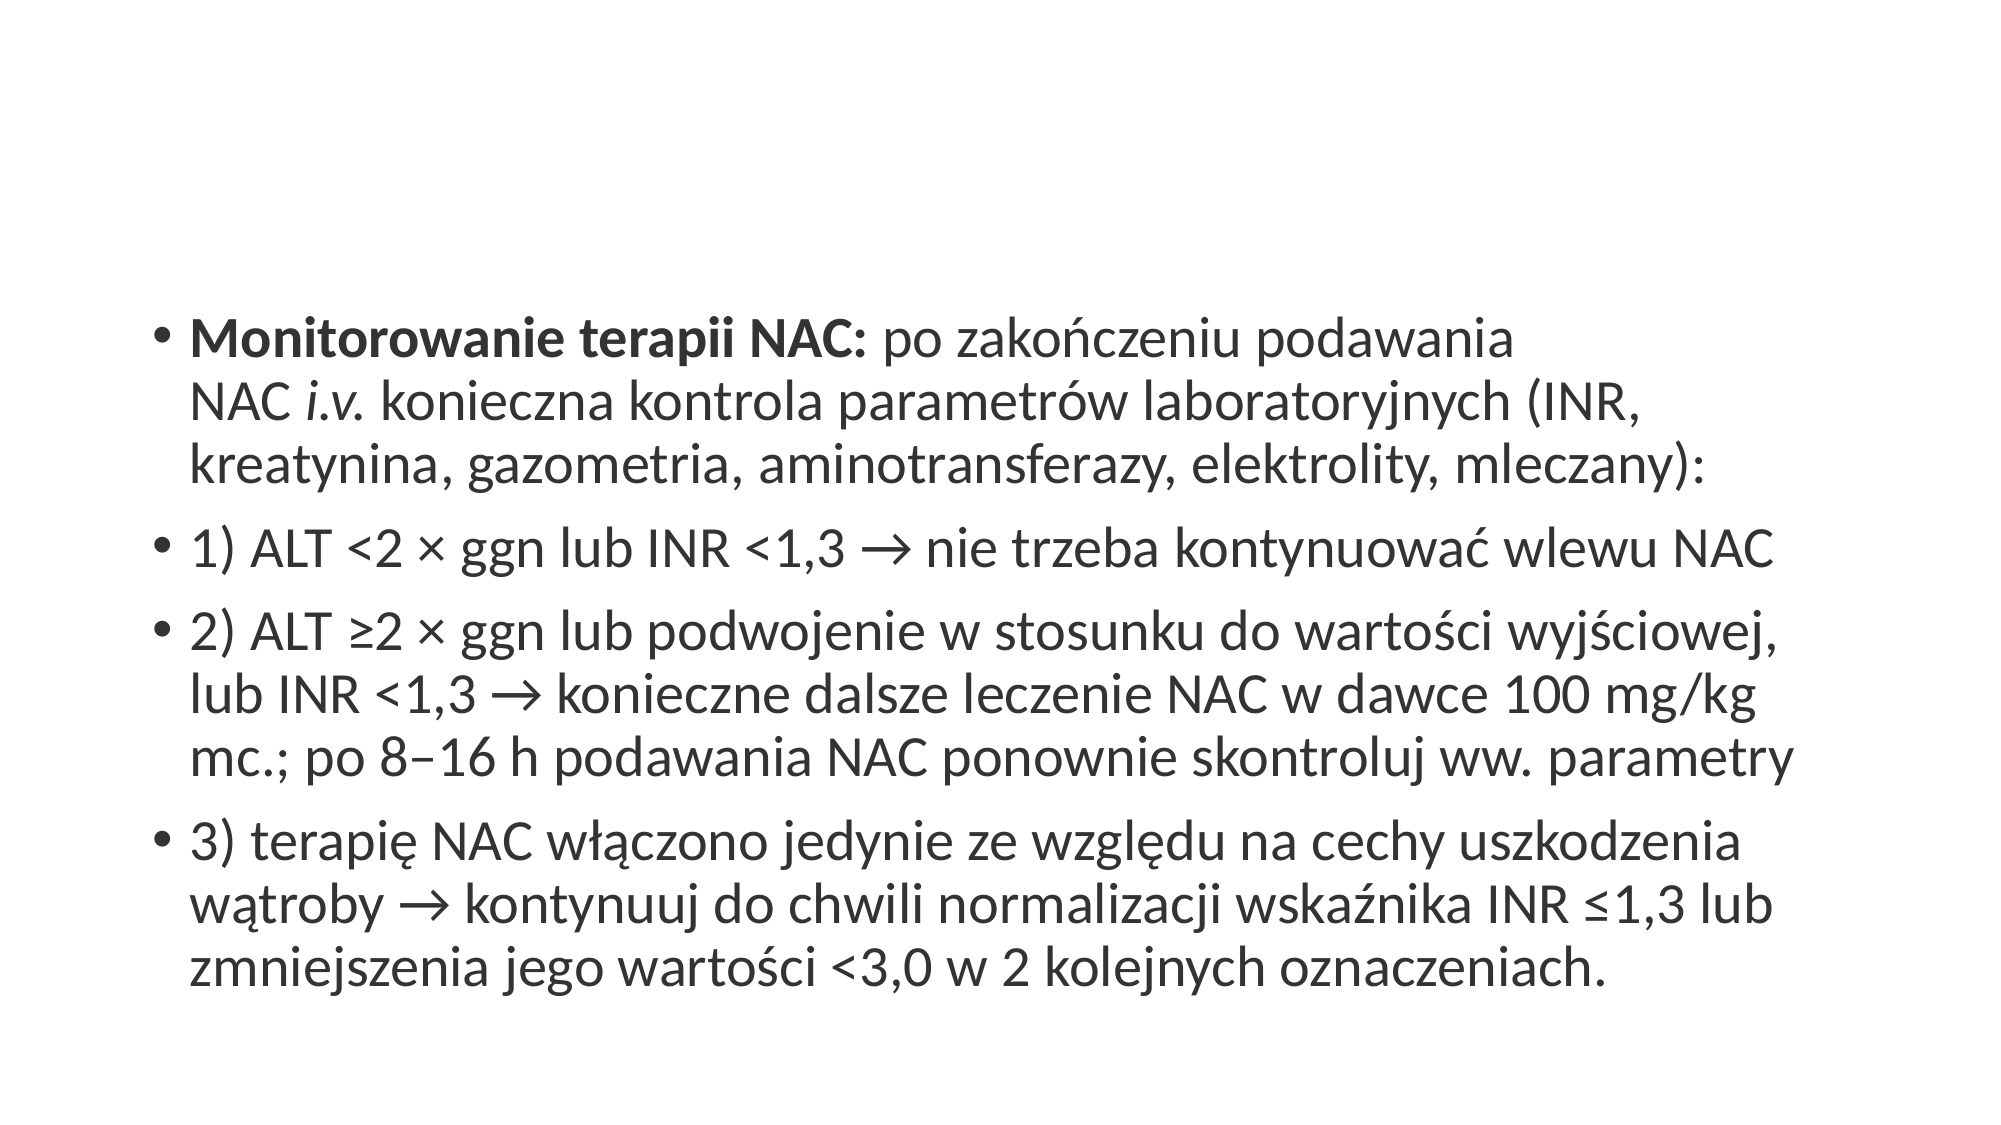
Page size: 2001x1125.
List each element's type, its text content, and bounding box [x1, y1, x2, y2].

list Monitorowanie terapii NAC: po zakończeniu podawania NAC i.v. konieczna kontrola parametrów laboratoryjnych (INR, kreatynina, gazometria, aminotransferazy, elektrolity, mleczany): 1) ALT <2 × ggn lub INR <1,3 → nie trzeba kontynuować wlewu NAC 2) ALT ≥2 × ggn lub podwojenie w stosunku do wartości wyjściowej, lub INR <1,3 → konieczne dalsze leczenie NAC w dawce 100 mg/kg mc.; po 8–16 h podawania NAC ponownie skontroluj ww. parametry 3) terapię NAC włączono jedynie ze względu na cechy uszkodzenia wątroby → kontynuuj do chwili normalizacji wskaźnika INR ≤1,3 lub zmniejszenia jego wartości <3,0 w 2 kolejnych oznaczeniach. [137, 299, 1863, 1014]
